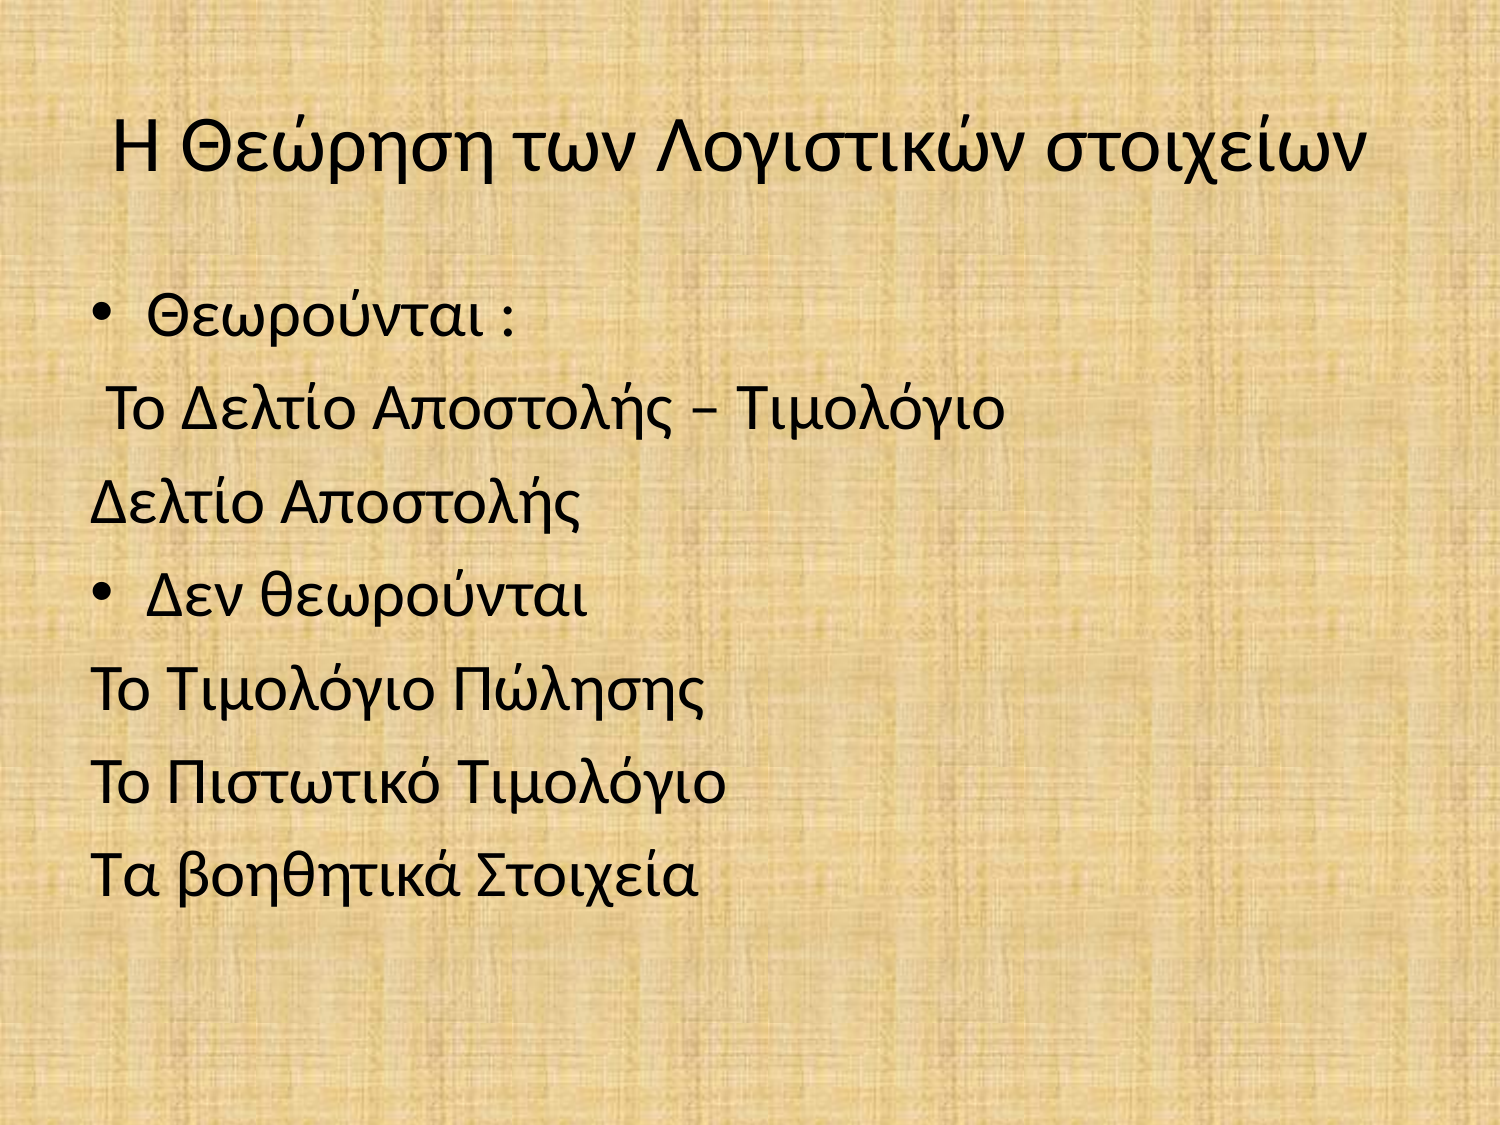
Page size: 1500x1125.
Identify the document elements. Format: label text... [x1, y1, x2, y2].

title Η Θεώρηση των Λογιστικών στοιχείων [75, 45, 1425, 233]
list Θεωρούνται : Το Δελτίο Αποστολής – Τιμολόγιο Δελτίο Αποστολής Δεν θεωρούνται Το Τιμολόγιο Πώλησης Το Πιστωτικό Τιμολόγιο Τα βοηθητικά Στοιχεία [75, 262, 1425, 1005]
picture [0, 0, 1500, 1125]
